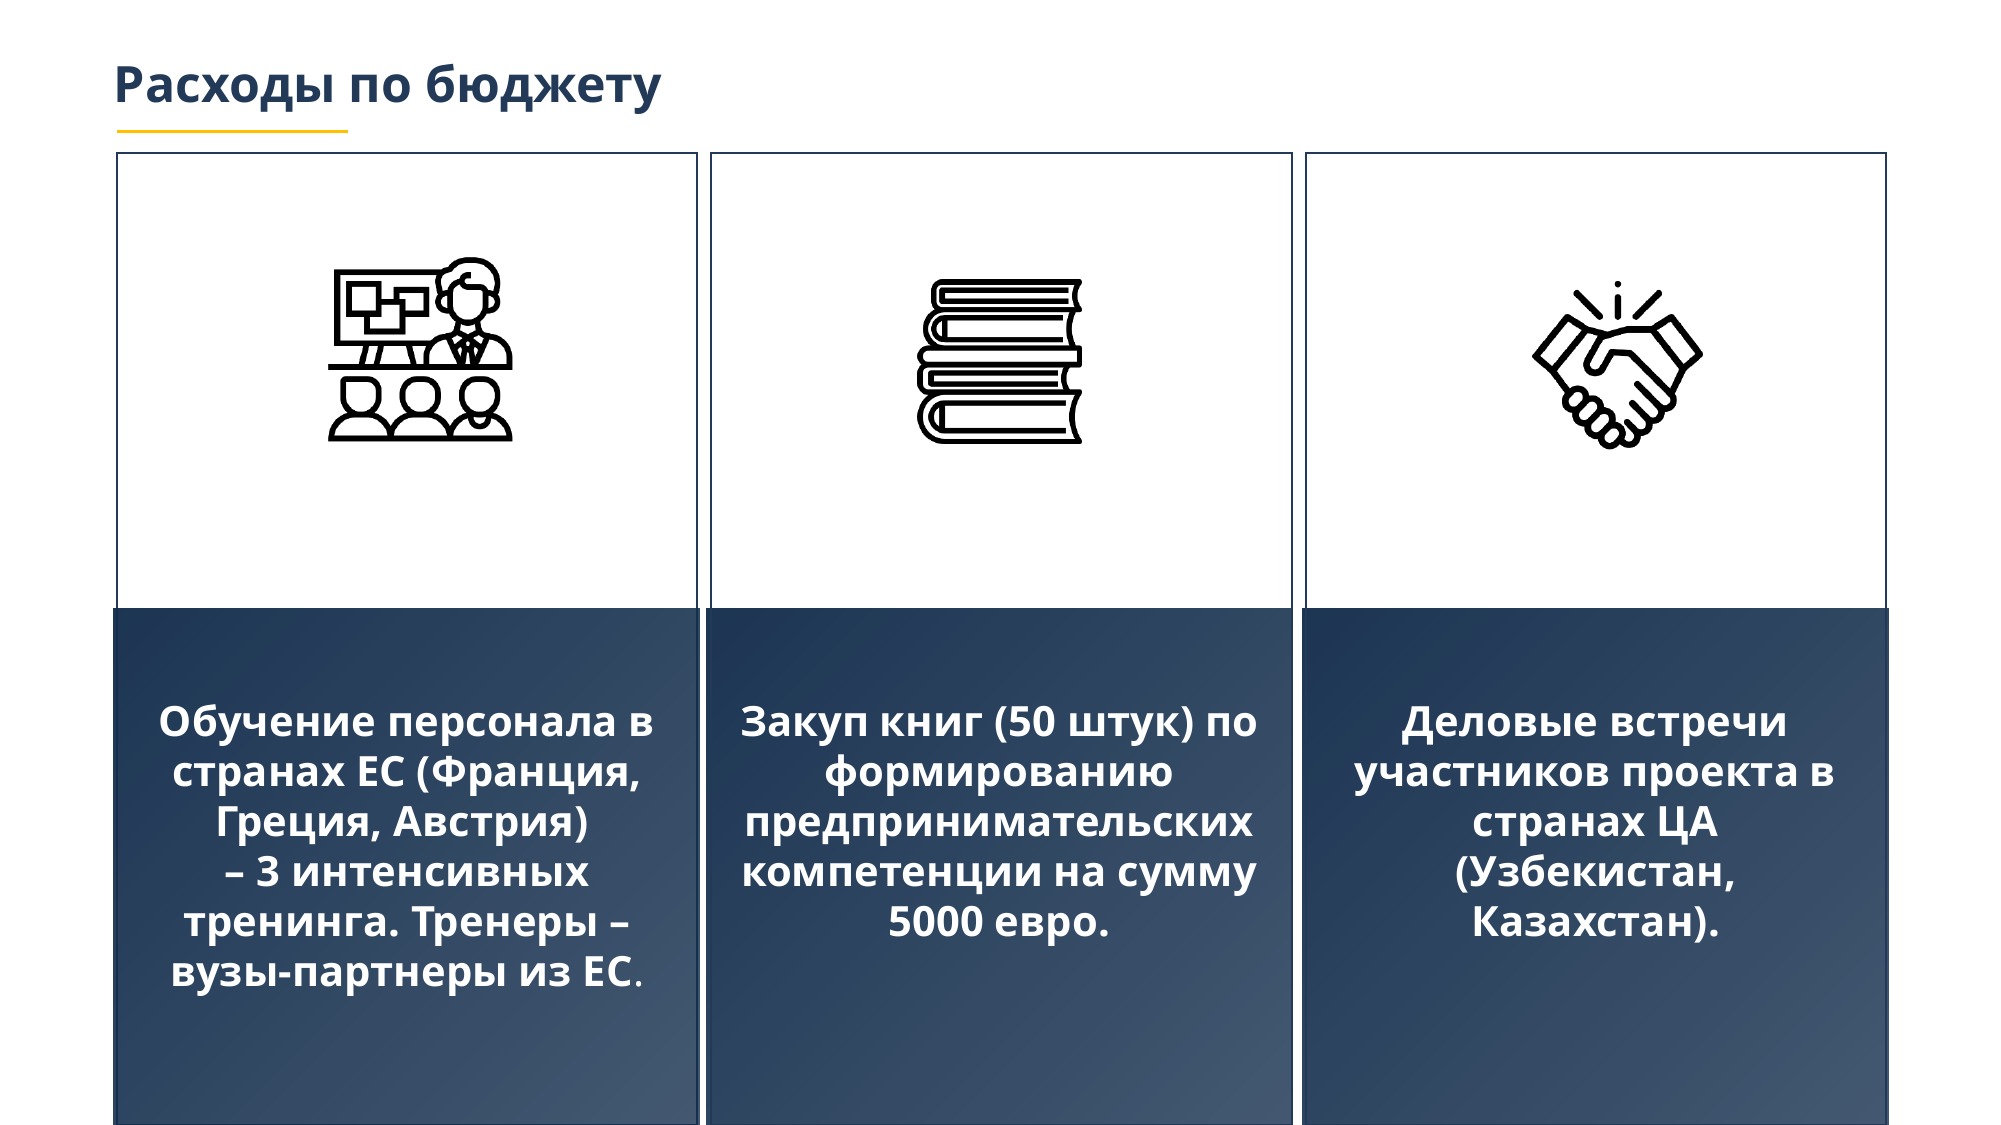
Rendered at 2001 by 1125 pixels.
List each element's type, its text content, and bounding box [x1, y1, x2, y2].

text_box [117, 152, 1886, 1125]
picture [1532, 279, 1703, 450]
picture [325, 254, 515, 444]
text_box [113, 608, 117, 1125]
text_box Расходы по бюджету [99, 45, 1169, 120]
picture [917, 279, 1082, 444]
